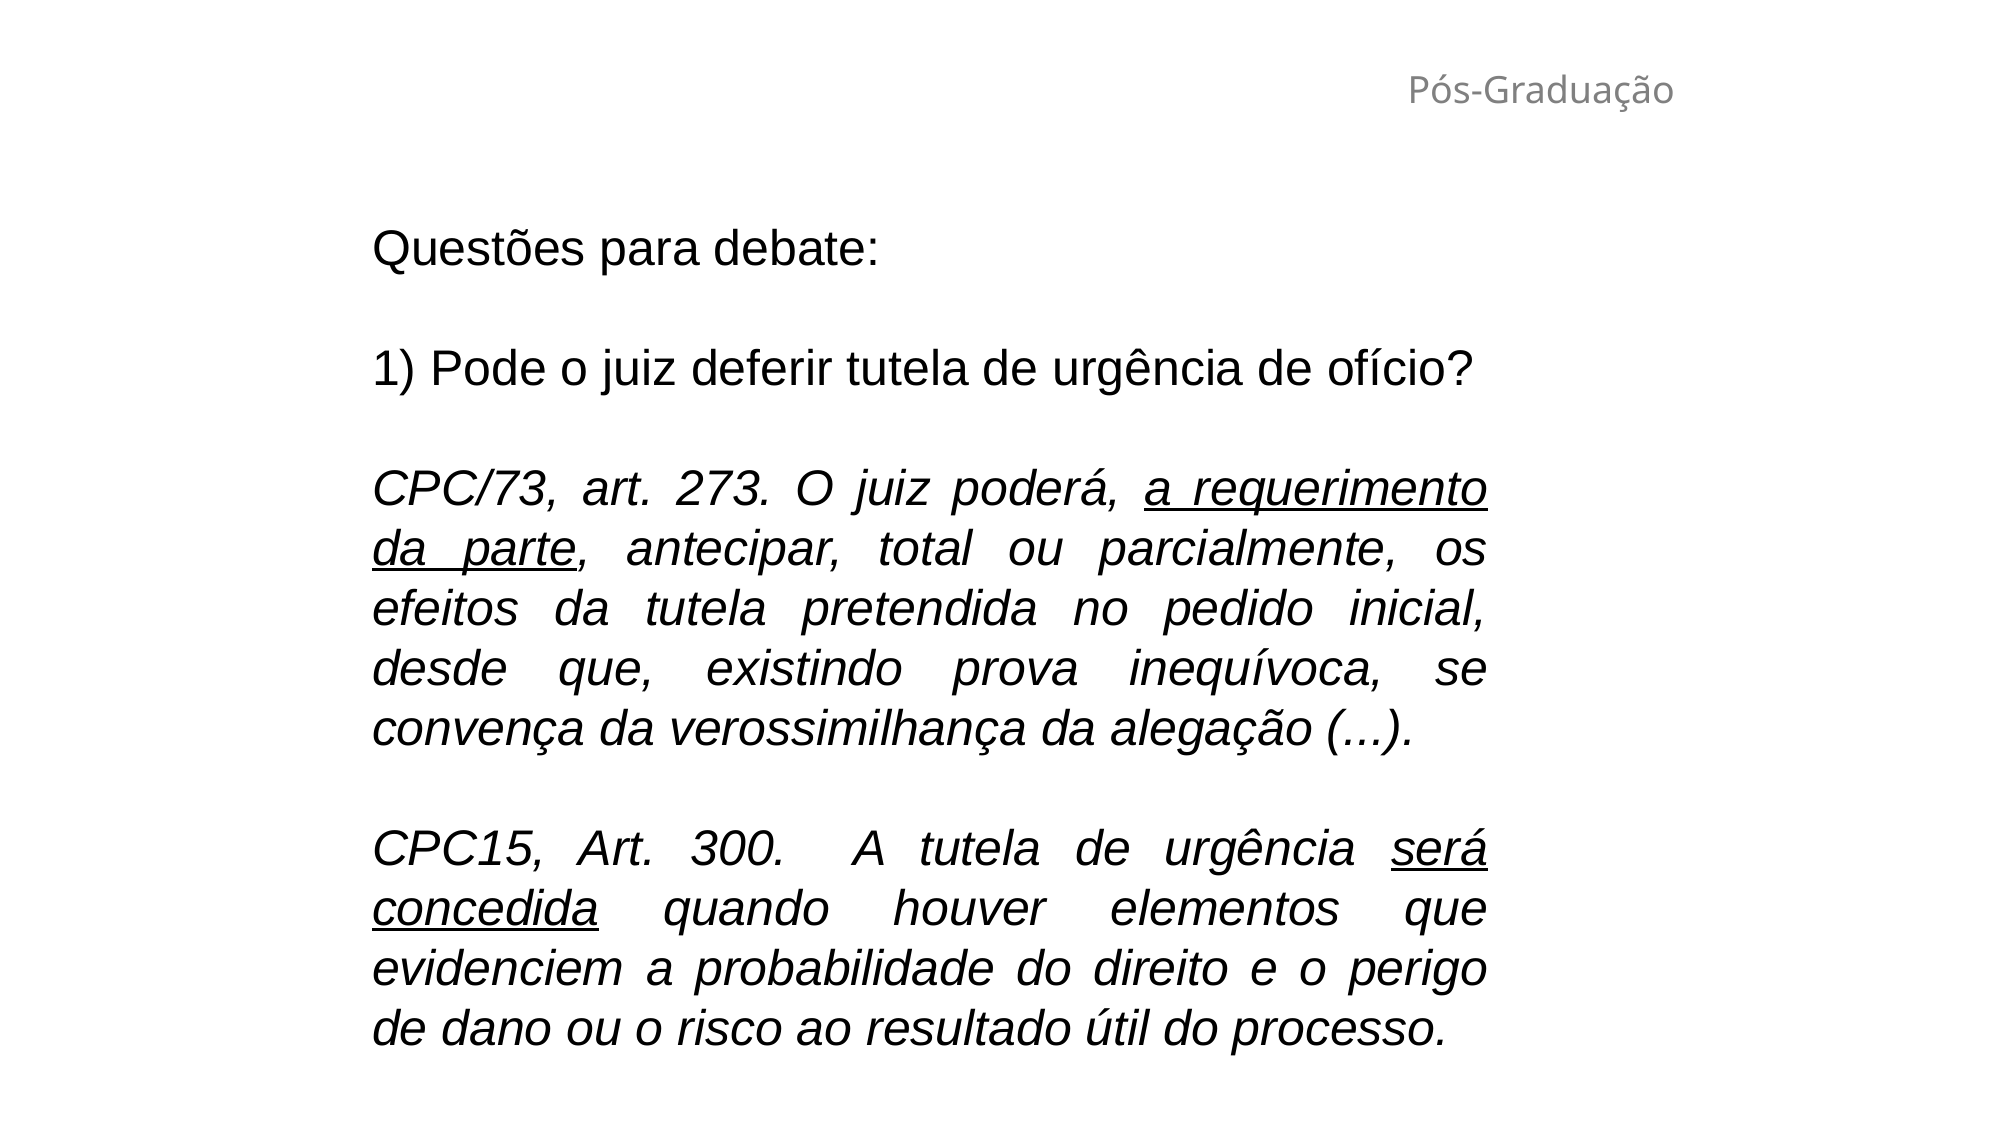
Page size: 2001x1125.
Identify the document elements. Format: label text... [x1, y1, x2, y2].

title Pós-Graduação [1392, 27, 1712, 156]
text_box Questões para debate: 1) Pode o juiz deferir tutela de urgência de ofício? CPC/73, art. 273. O juiz poderá, a requerimento da parte, antecipar, total ou parcialmente, os efeitos da tutela pretendida no pedido inicial, desde que, existindo prova inequívoca, se convença da verossimilhança da alegação (...). CPC15, Art. 300. A tutela de urgência será concedida quando houver elementos que evidenciem a probabilidade do direito e o perigo de dano ou o risco ao resultado útil do processo. [357, 208, 1504, 1063]
